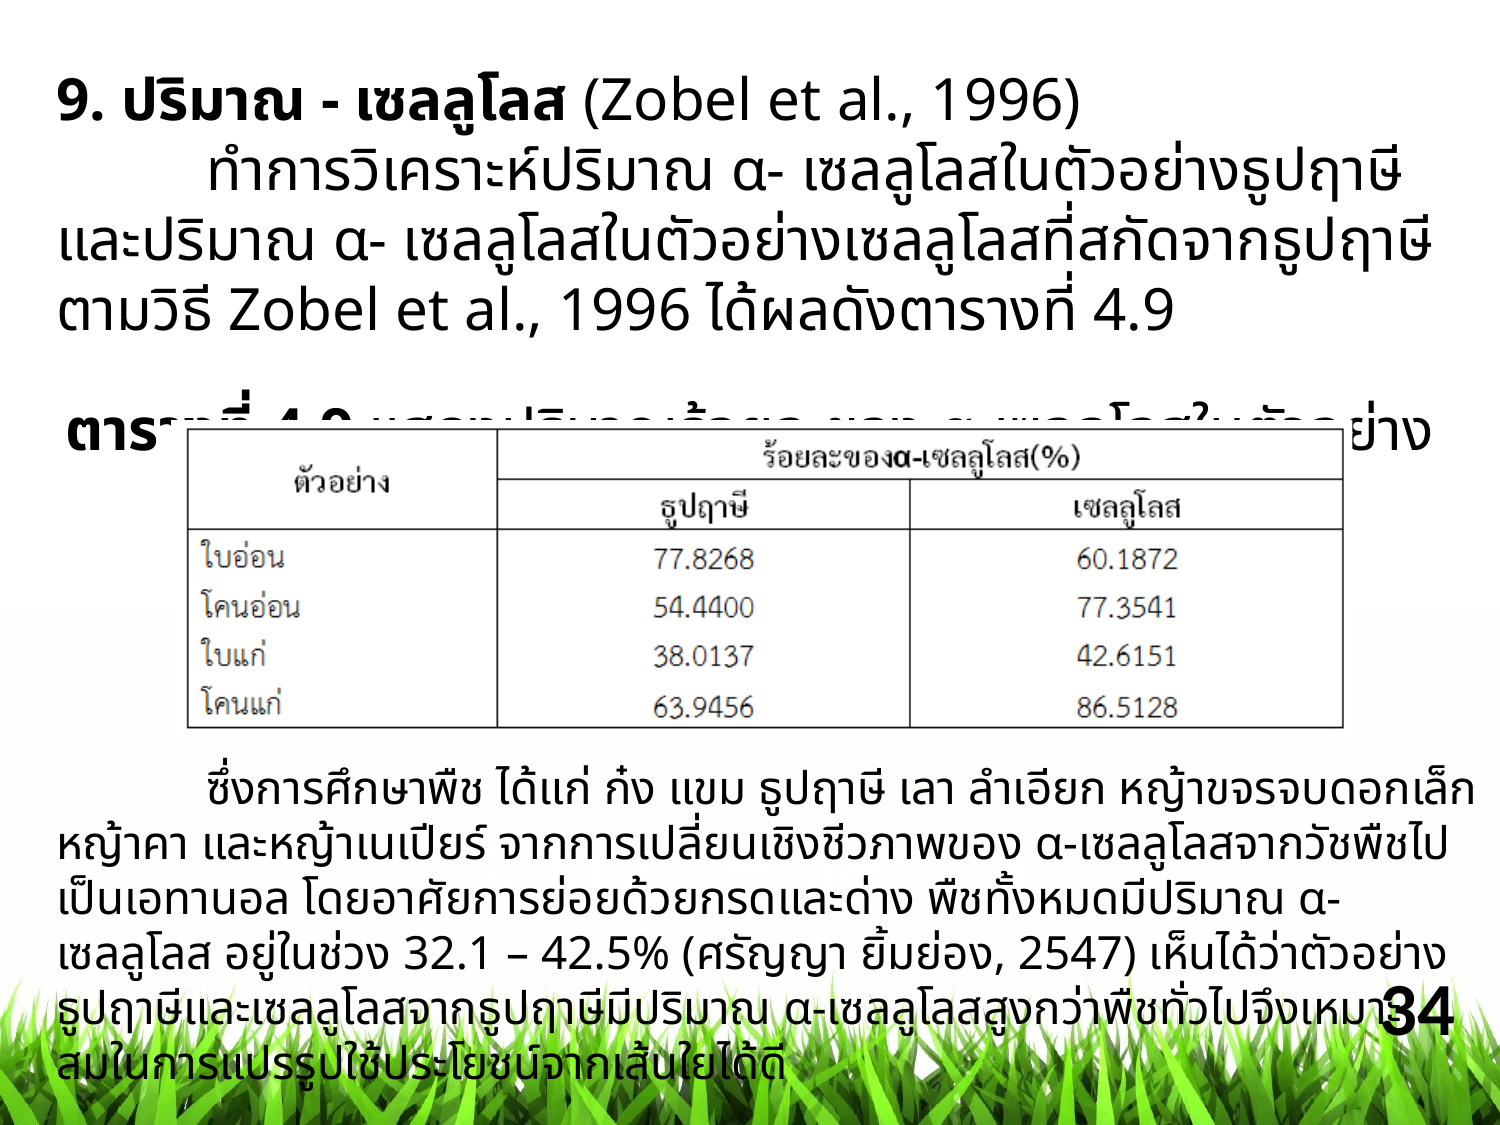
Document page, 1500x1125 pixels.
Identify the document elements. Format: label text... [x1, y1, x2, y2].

text_box 9. ปริมาณ - เซลลูโลส (Zobel et al., 1996) ทำการวิเคราะห์ปริมาณ α- เซลลูโลสในตัวอย่างธูปฤาษีและปริมาณ α- เซลลูโลสในตัวอย่างเซลลูโลสที่สกัดจากธูปฤาษีตามวิธี Zobel et al., 1996 ได้ผลดังตารางที่ 4.9 ตารางที่ 4.9 แสดงปริมาณร้อยละของ α-เซลลูโลสในตัวอย่างธูปฤาษี [41, 54, 1459, 607]
picture [0, 420, 1500, 1125]
